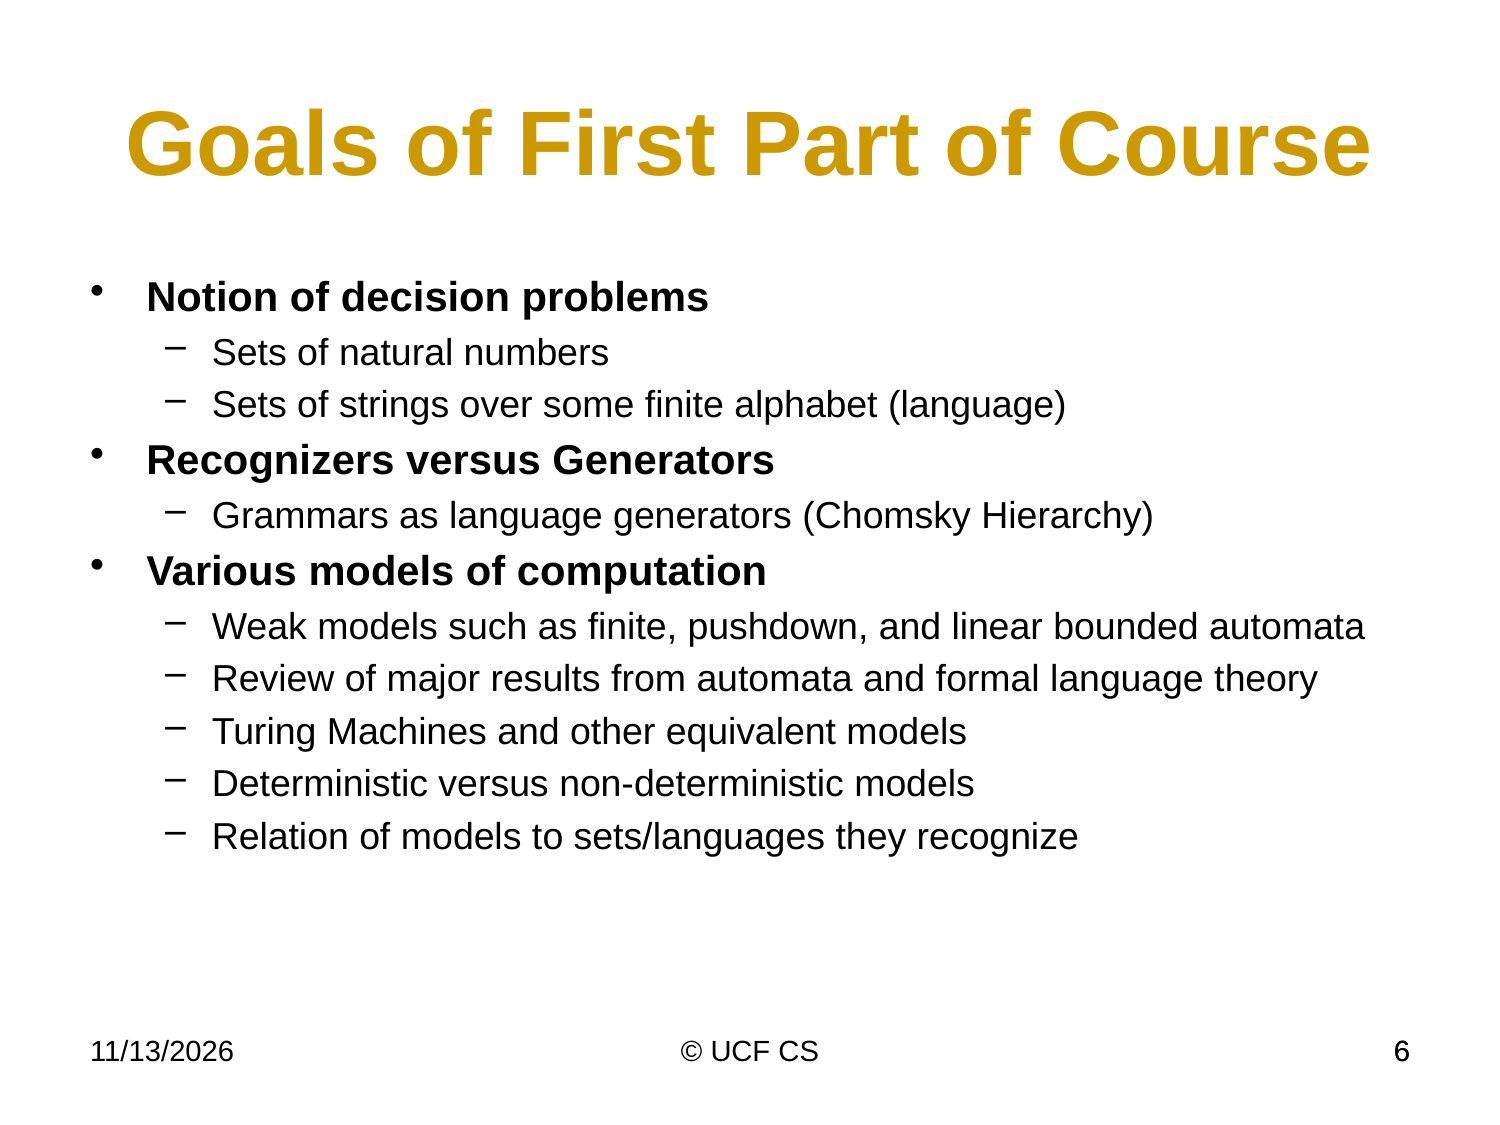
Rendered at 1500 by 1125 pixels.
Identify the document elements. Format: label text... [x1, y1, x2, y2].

text_box 6 [1074, 1024, 1425, 1103]
title Goals of First Part of Course [75, 45, 1425, 233]
footer © UCF CS [512, 1024, 988, 1103]
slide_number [74, 1024, 426, 1103]
list Notion of decision problems Sets of natural numbers Sets of strings over some finite alphabet (language) Recognizers versus Generators Grammars as language generators (Chomsky Hierarchy) Various models of computation Weak models such as finite, pushdown, and linear bounded automata Review of major results from automata and formal language theory Turing Machines and other equivalent models Deterministic versus non-deterministic models Relation of models to sets/languages they recognize [75, 262, 1425, 1025]
